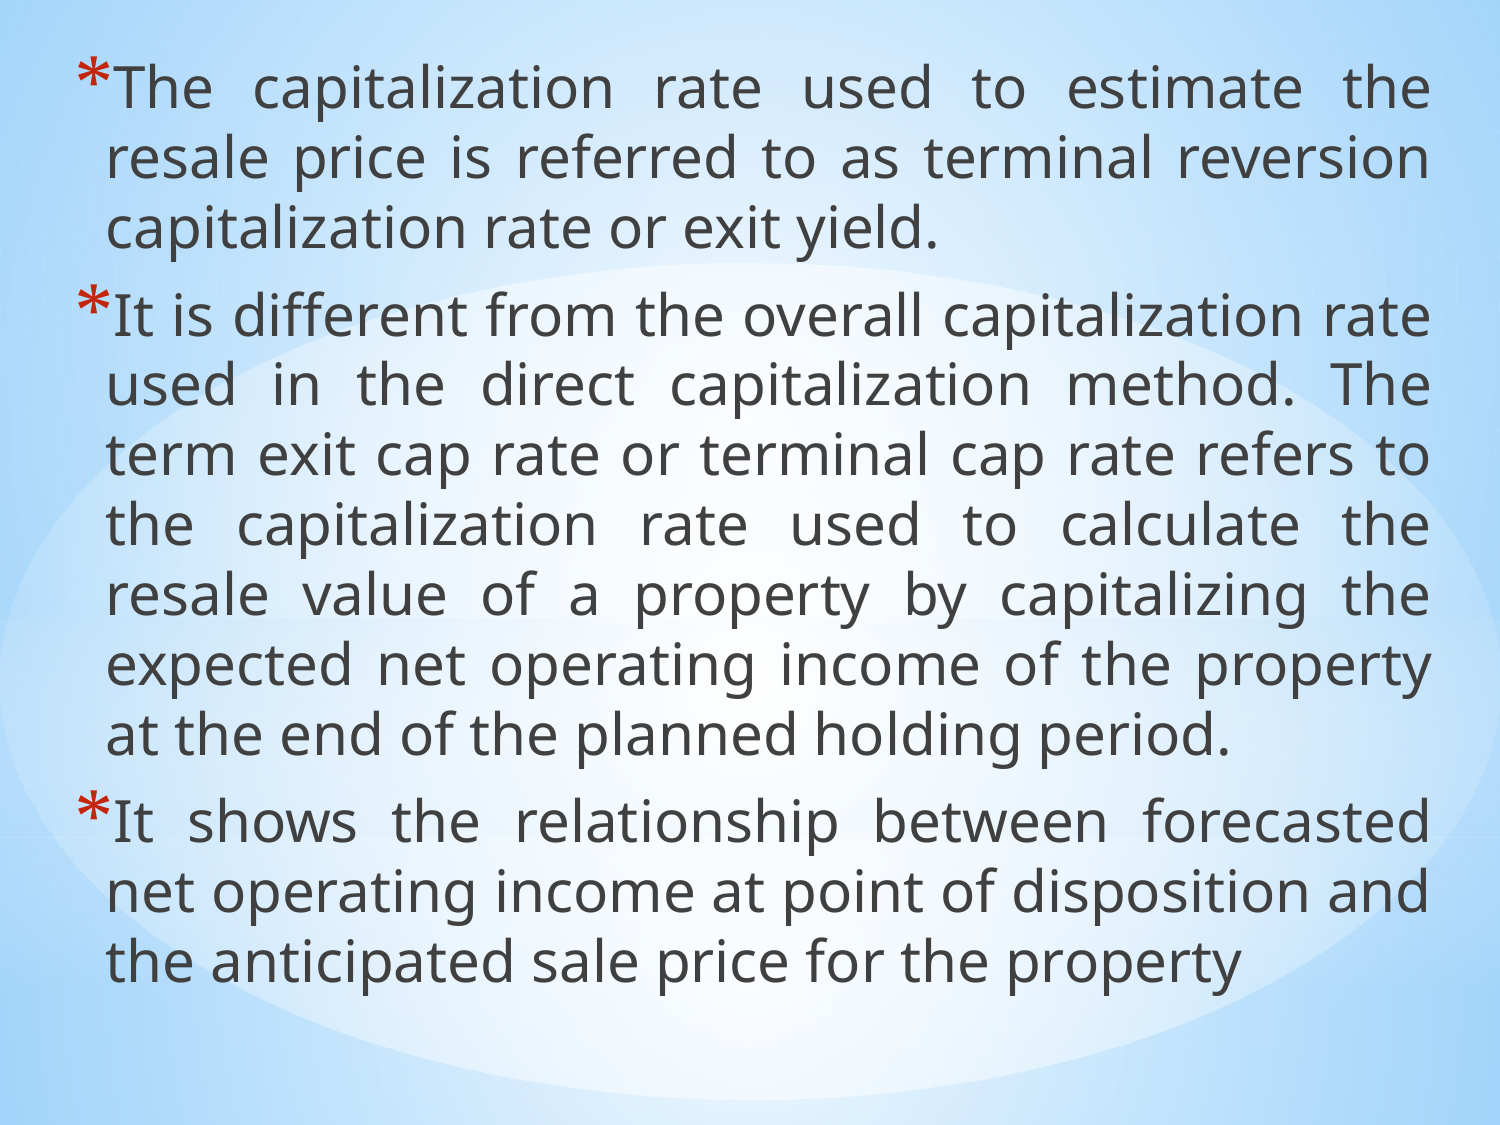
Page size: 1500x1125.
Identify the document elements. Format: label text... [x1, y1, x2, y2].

list The capitalization rate used to estimate the resale price is referred to as terminal reversion capitalization rate or exit yield. It is different from the overall capitalization rate used in the direct capitalization method. The term exit cap rate or terminal cap rate refers to the capitalization rate used to calculate the resale value of a property by capitalizing the expected net operating income of the property at the end of the planned holding period. It shows the relationship between forecasted net operating income at point of disposition and the anticipated sale price for the property [53, 42, 1447, 1071]
